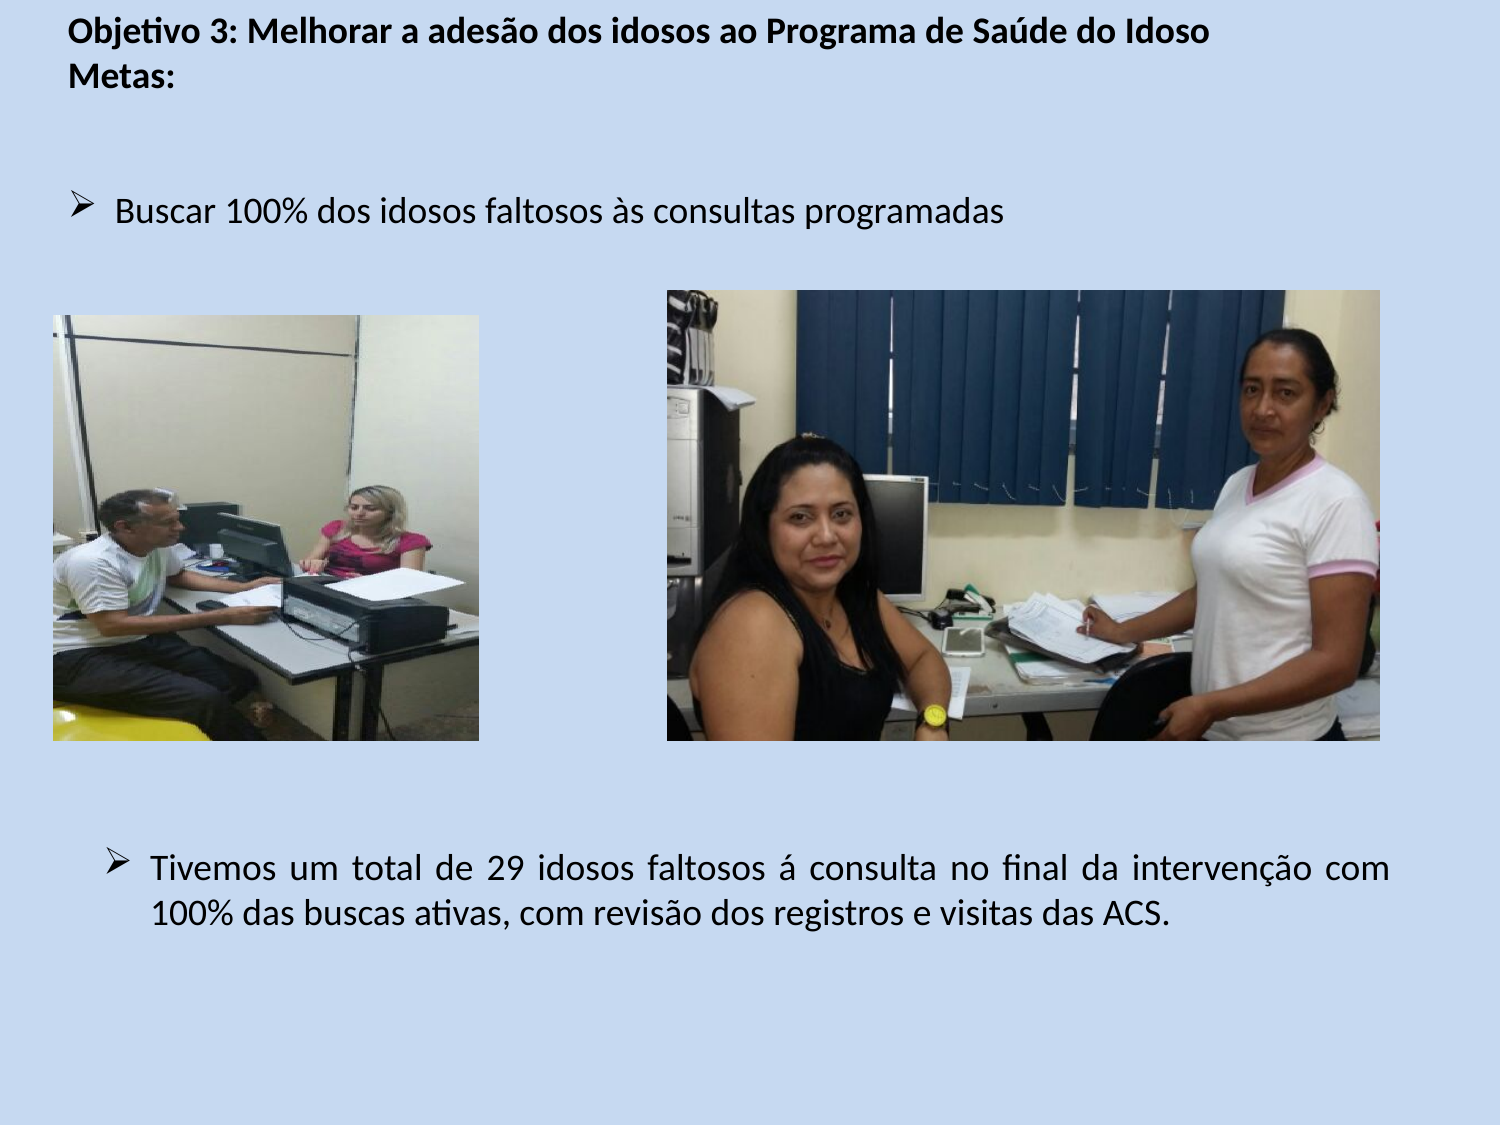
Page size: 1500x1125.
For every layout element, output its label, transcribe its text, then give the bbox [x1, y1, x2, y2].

text_box Tivemos um total de 29 idosos faltosos á consulta no final da intervenção com 100% das buscas ativas, com revisão dos registros e visitas das ACS. [88, 835, 1420, 941]
picture [52, 314, 479, 741]
text_box Objetivo 3: Melhorar a adesão dos idosos ao Programa de Saúde do Idoso Metas: Buscar 100% dos idosos faltosos às consultas programadas [53, 0, 1420, 329]
picture [667, 290, 1380, 741]
